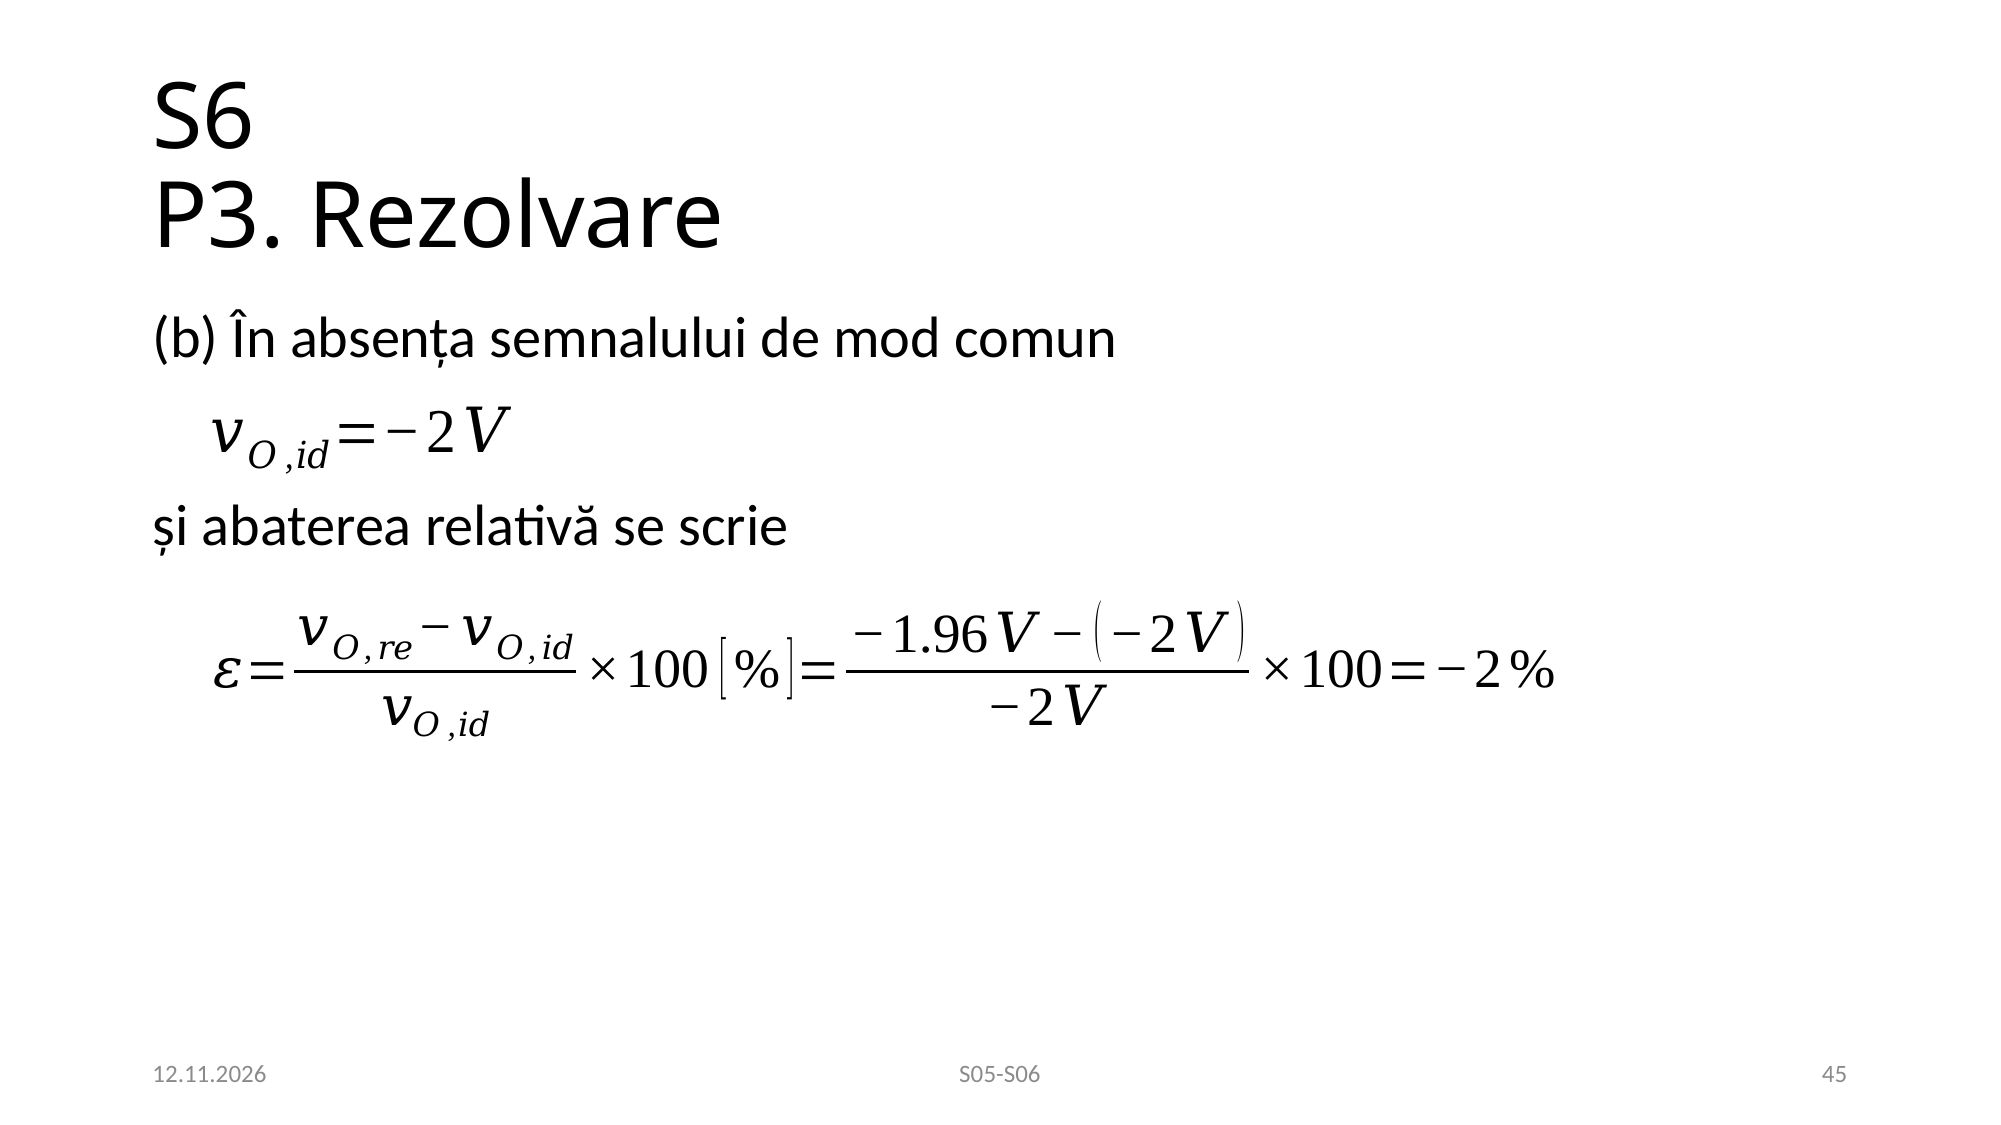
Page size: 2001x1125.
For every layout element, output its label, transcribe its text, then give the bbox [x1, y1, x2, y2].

footer S05-S06 [662, 1042, 1338, 1103]
list (b) În absența semnalului de mod comun și abaterea relativă se scrie [137, 299, 1863, 1014]
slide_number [137, 1042, 588, 1103]
slide_number 45 [1412, 1042, 1863, 1103]
title S6 P3. Rezolvare [137, 59, 1863, 278]
